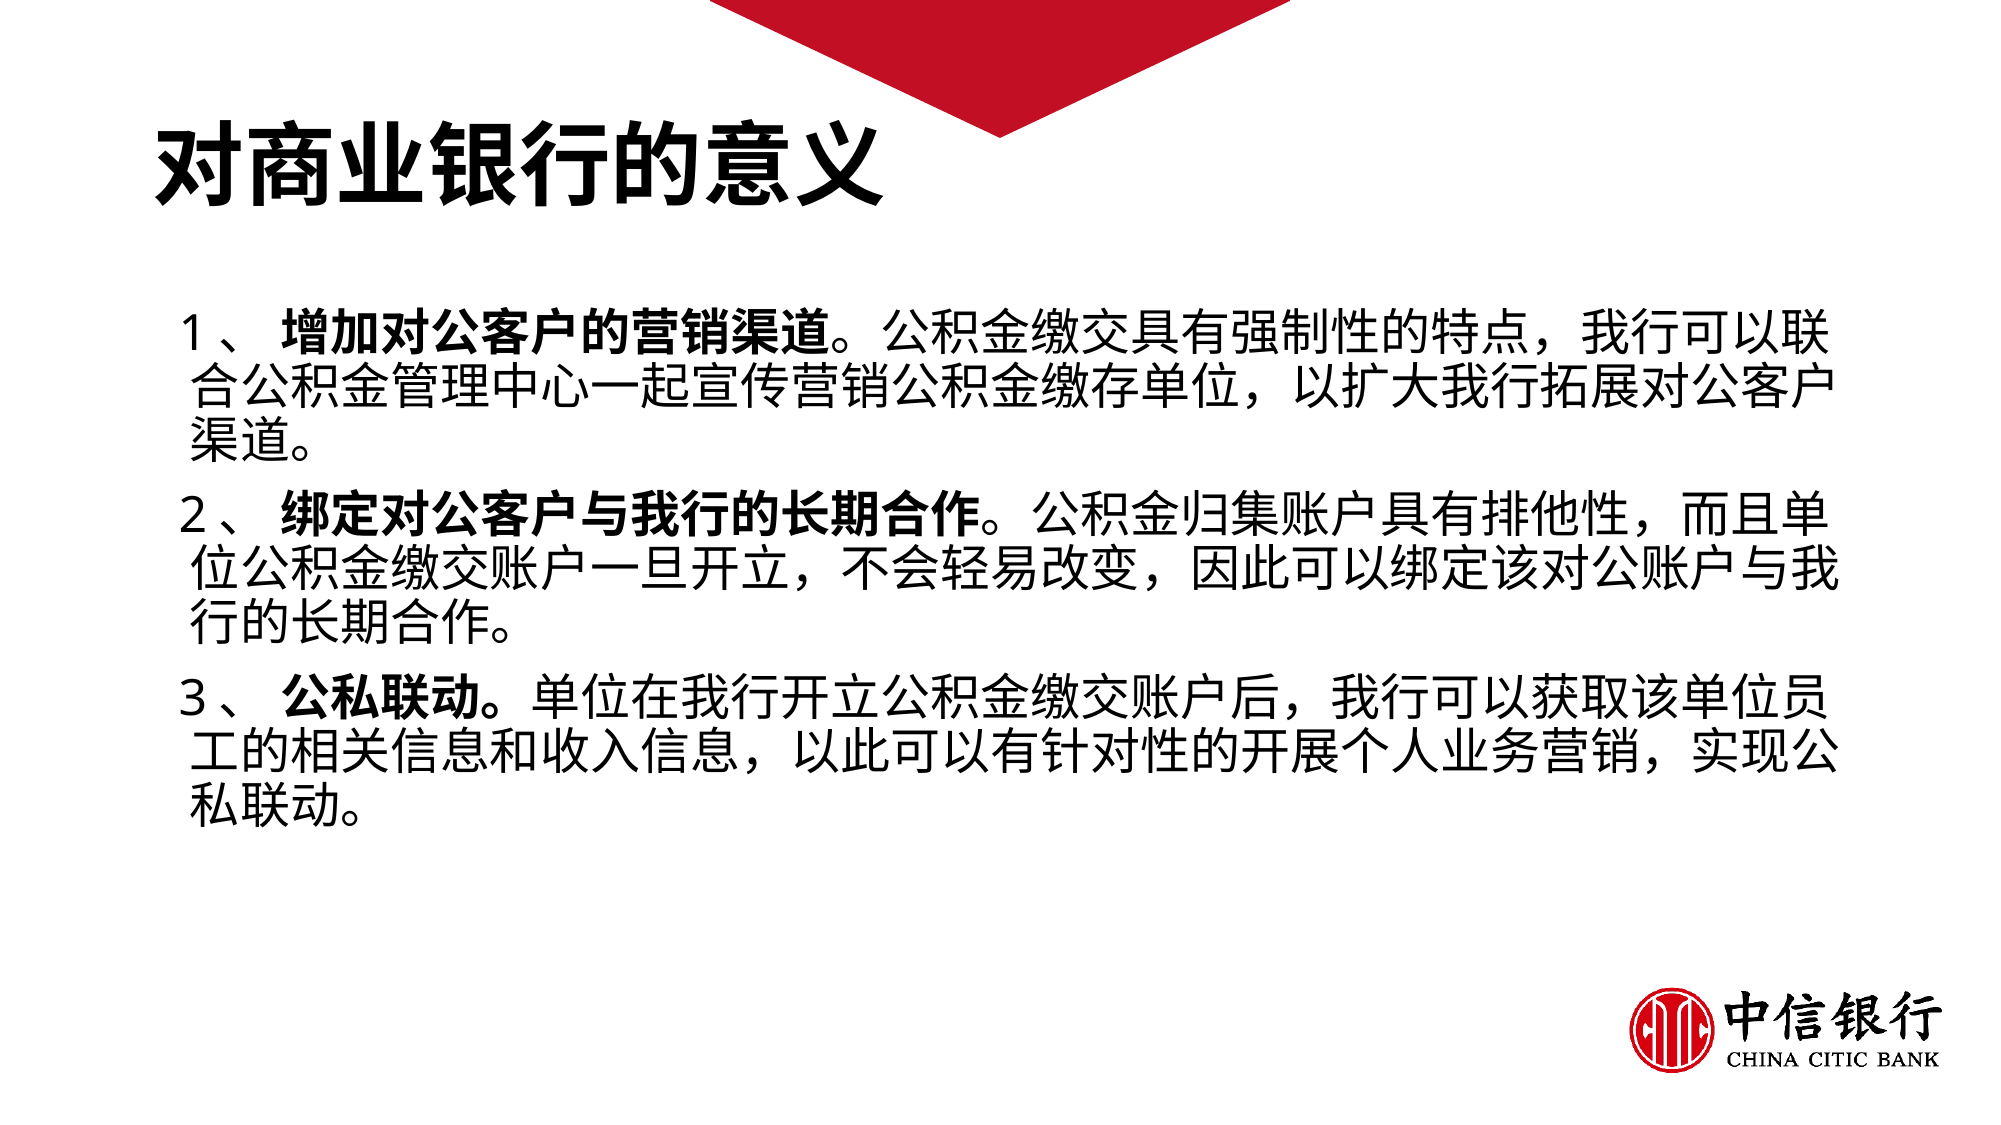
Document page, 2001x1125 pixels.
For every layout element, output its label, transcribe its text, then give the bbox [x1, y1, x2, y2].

title 对商业银行的意义 [137, 59, 1863, 278]
text_box [710, 0, 1290, 138]
picture [1609, 970, 1962, 1090]
list 1、 增加对公客户的营销渠道。公积金缴交具有强制性的特点，我行可以联合公积金管理中心一起宣传营销公积金缴存单位，以扩大我行拓展对公客户渠道。 2、 绑定对公客户与我行的长期合作。公积金归集账户具有排他性，而且单位公积金缴交账户一旦开立，不会轻易改变，因此可以绑定该对公账户与我行的长期合作。 3、 公私联动。单位在我行开立公积金缴交账户后，我行可以获取该单位员工的相关信息和收入信息，以此可以有针对性的开展个人业务营销，实现公私联动。 [137, 299, 1863, 1014]
